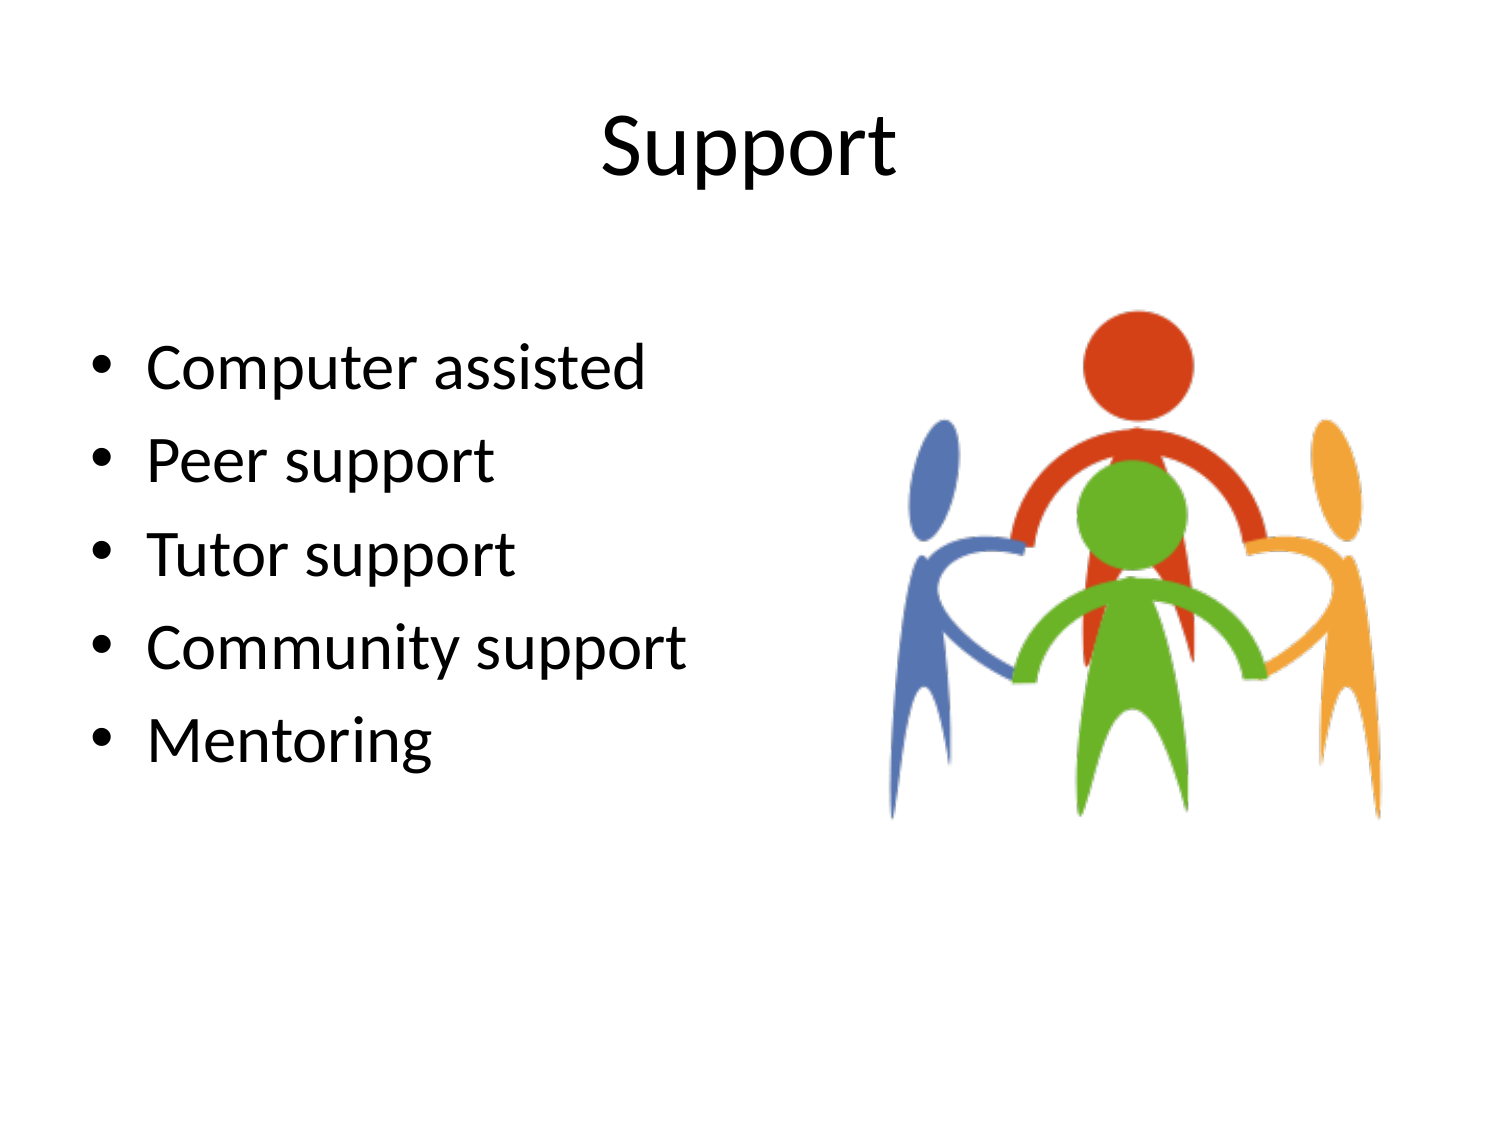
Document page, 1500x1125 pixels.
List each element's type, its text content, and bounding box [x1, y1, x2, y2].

picture [871, 301, 1393, 824]
title Support [75, 45, 1425, 233]
list Computer assisted Peer support Tutor support Community support Mentoring [75, 315, 1425, 1058]
